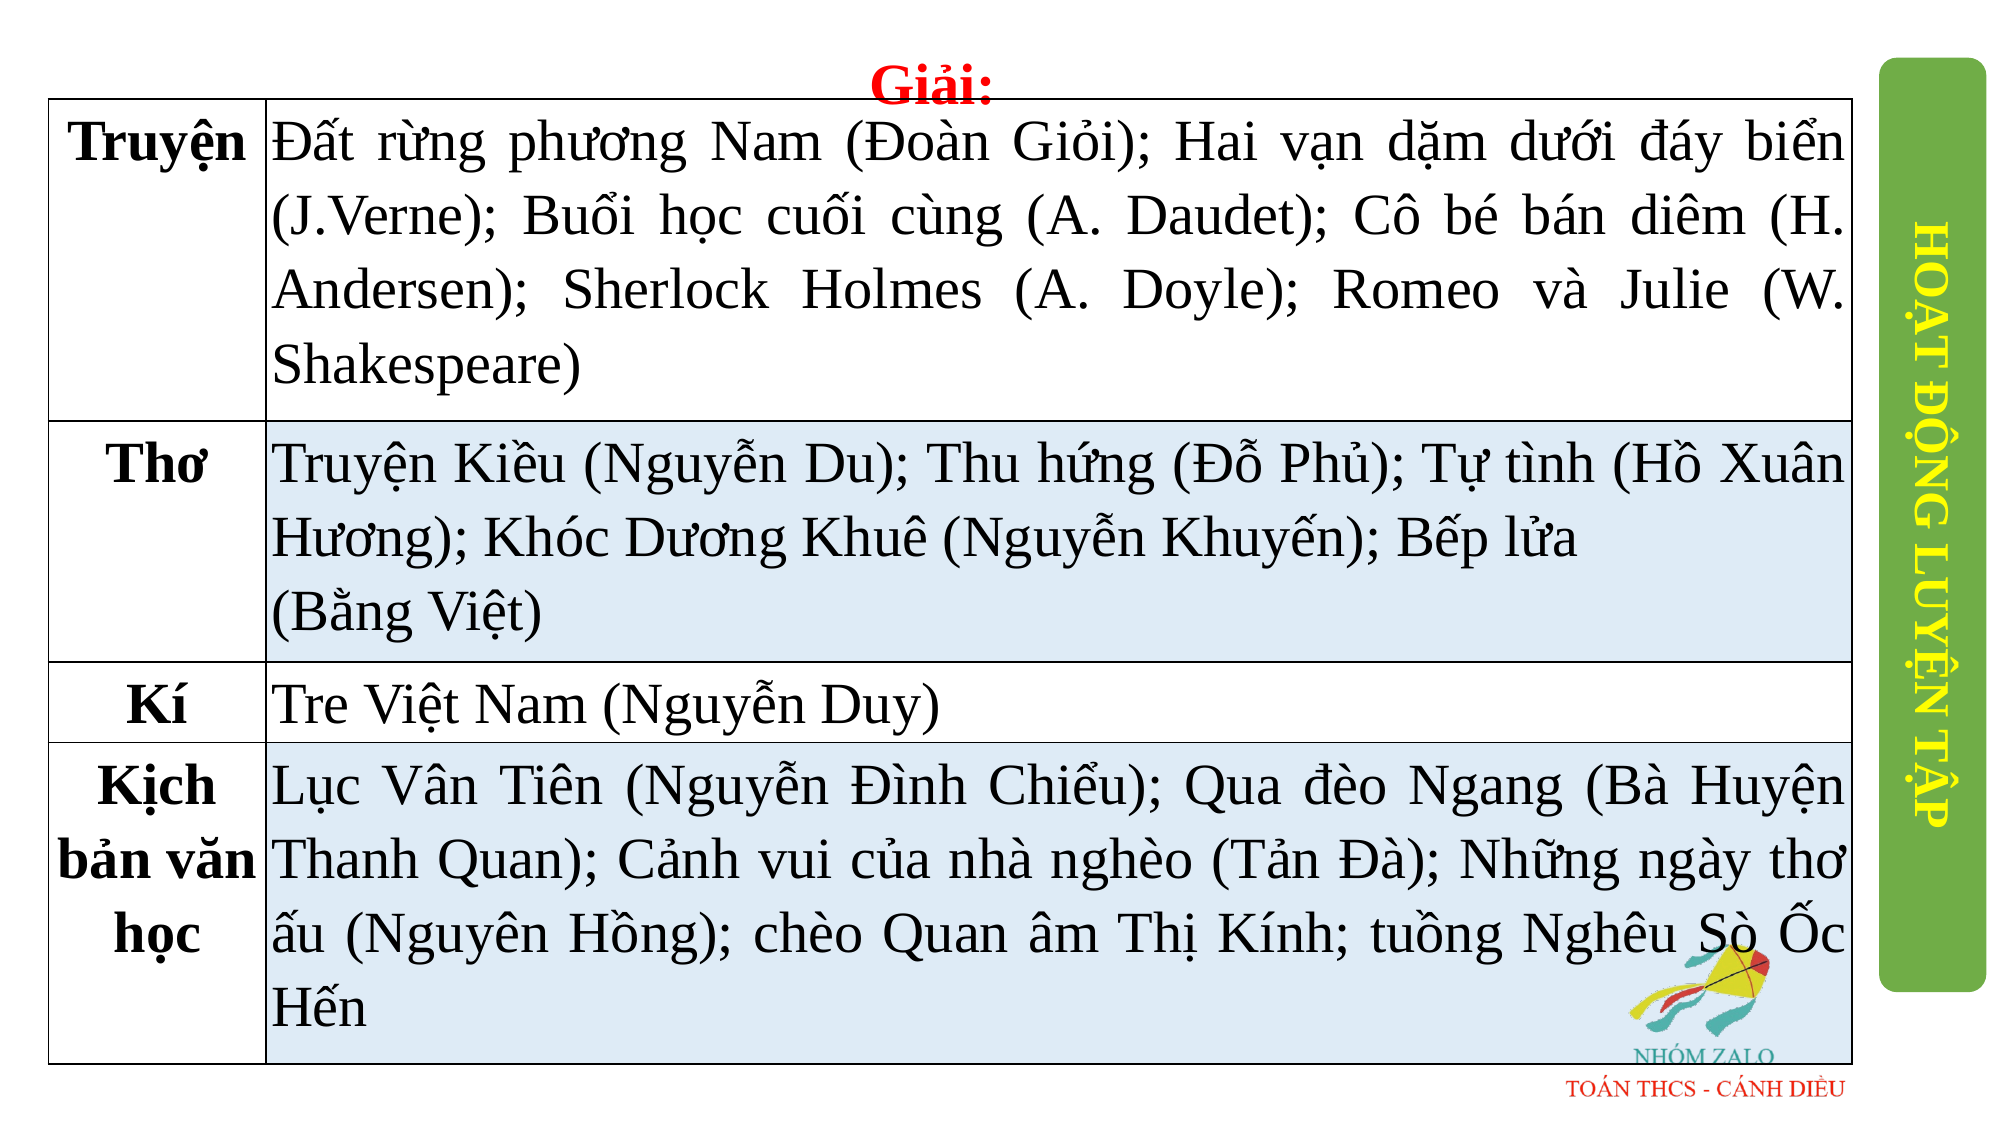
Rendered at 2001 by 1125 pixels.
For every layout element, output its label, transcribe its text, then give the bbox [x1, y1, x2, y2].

table_cell Kịch bản văn học [49, 743, 265, 1063]
table_cell Kí [49, 663, 265, 742]
text_box Giải: [13, 3, 1852, 124]
table_cell Truyện Kiều (Nguyễn Du); Thu hứng (Đỗ Phủ); Tự tình (Hồ Xuân Hương); Khóc Dương Khuê (Nguyễn Khuyến); Bếp lửa (Bằng Việt) [267, 422, 1851, 661]
table_header Truyện [49, 100, 265, 420]
table_cell Lục Vân Tiên (Nguyễn Đình Chiểu); Qua đèo Ngang (Bà Huyện Thanh Quan); Cảnh vui của nhà nghèo (Tản Đà); Những ngày thơ ấu (Nguyên Hồng); chèo Quan âm Thị Kính; tuồng Nghêu Sò Ốc Hến [267, 743, 1851, 1063]
table_cell Thơ [49, 422, 265, 661]
table_cell Tre Việt Nam (Nguyễn Duy) [267, 663, 1851, 742]
picture [1543, 892, 1887, 1125]
table_header Đất rừng phương Nam (Đoàn Giỏi); Hai vạn dặm dưới đáy biển (J.Verne); Buổi học cuối cùng (A. Daudet); Cô bé bán diêm (H. Andersen); Sherlock Holmes (A. Doyle); Romeo và Julie (W. Shakespeare) [267, 100, 1851, 420]
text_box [1878, 57, 1987, 993]
